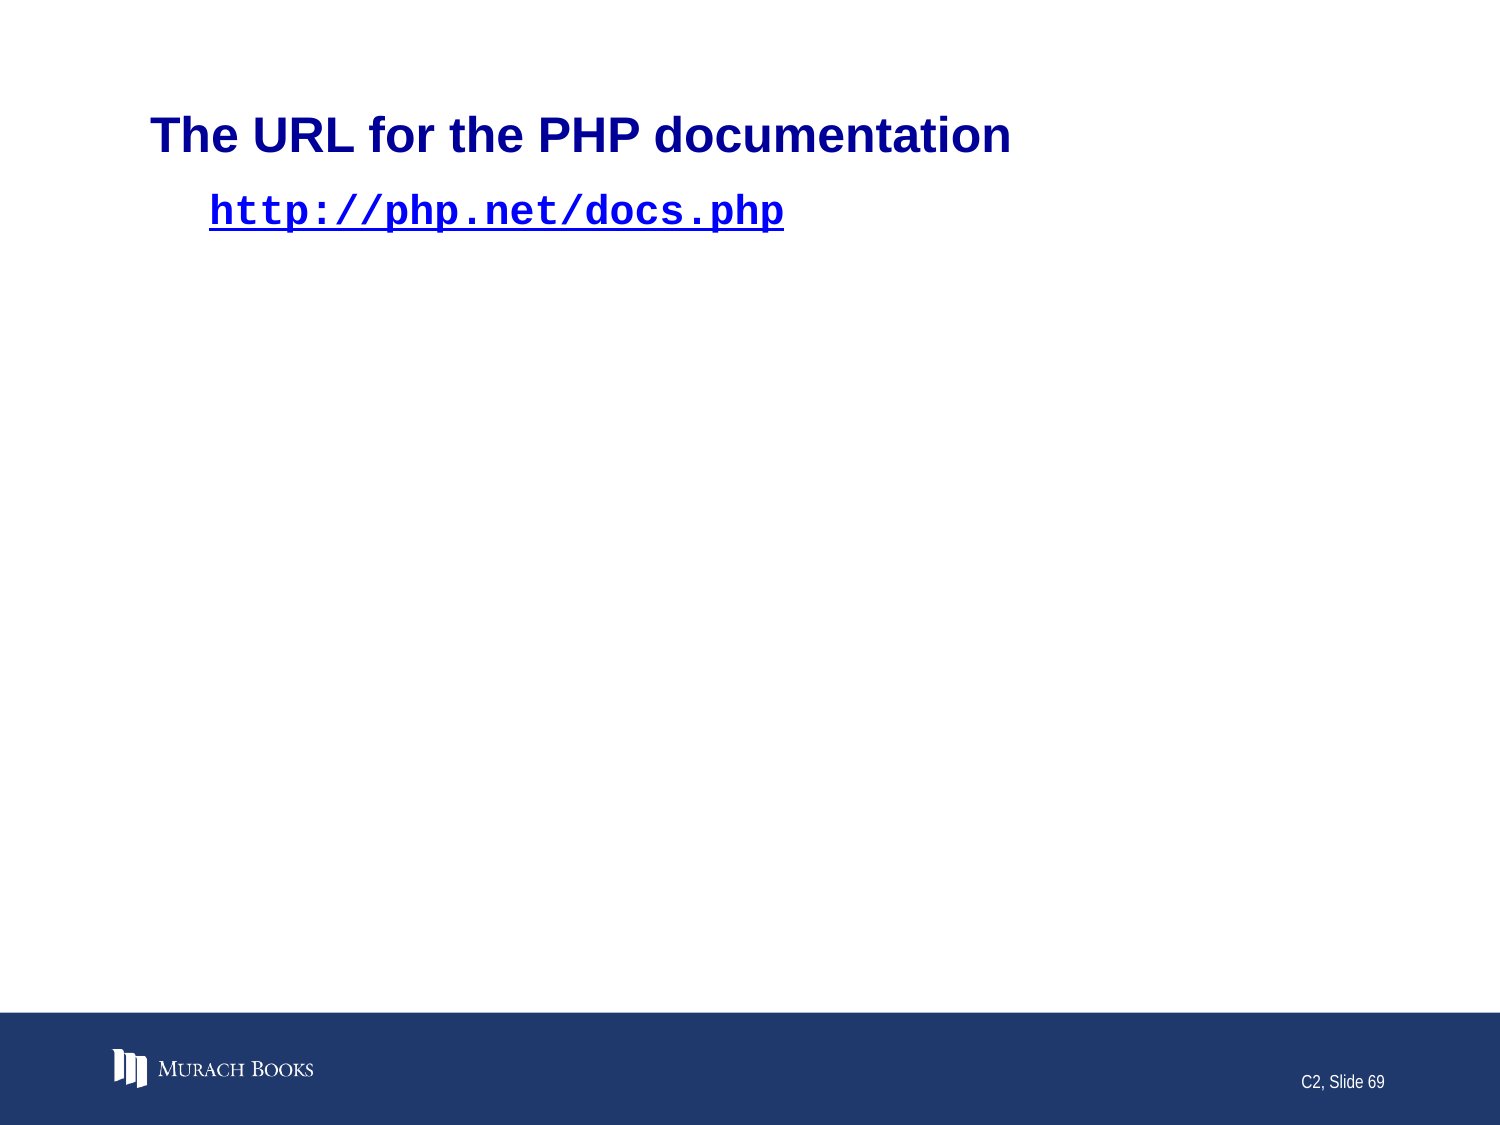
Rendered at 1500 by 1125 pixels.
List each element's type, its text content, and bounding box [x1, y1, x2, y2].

title The URL for the PHP documentation [150, 102, 1350, 164]
footer [12, 1025, 463, 1100]
slide_number C2, Slide 69 [1087, 1025, 1400, 1100]
list http://php.net/docs.php [137, 174, 1350, 975]
